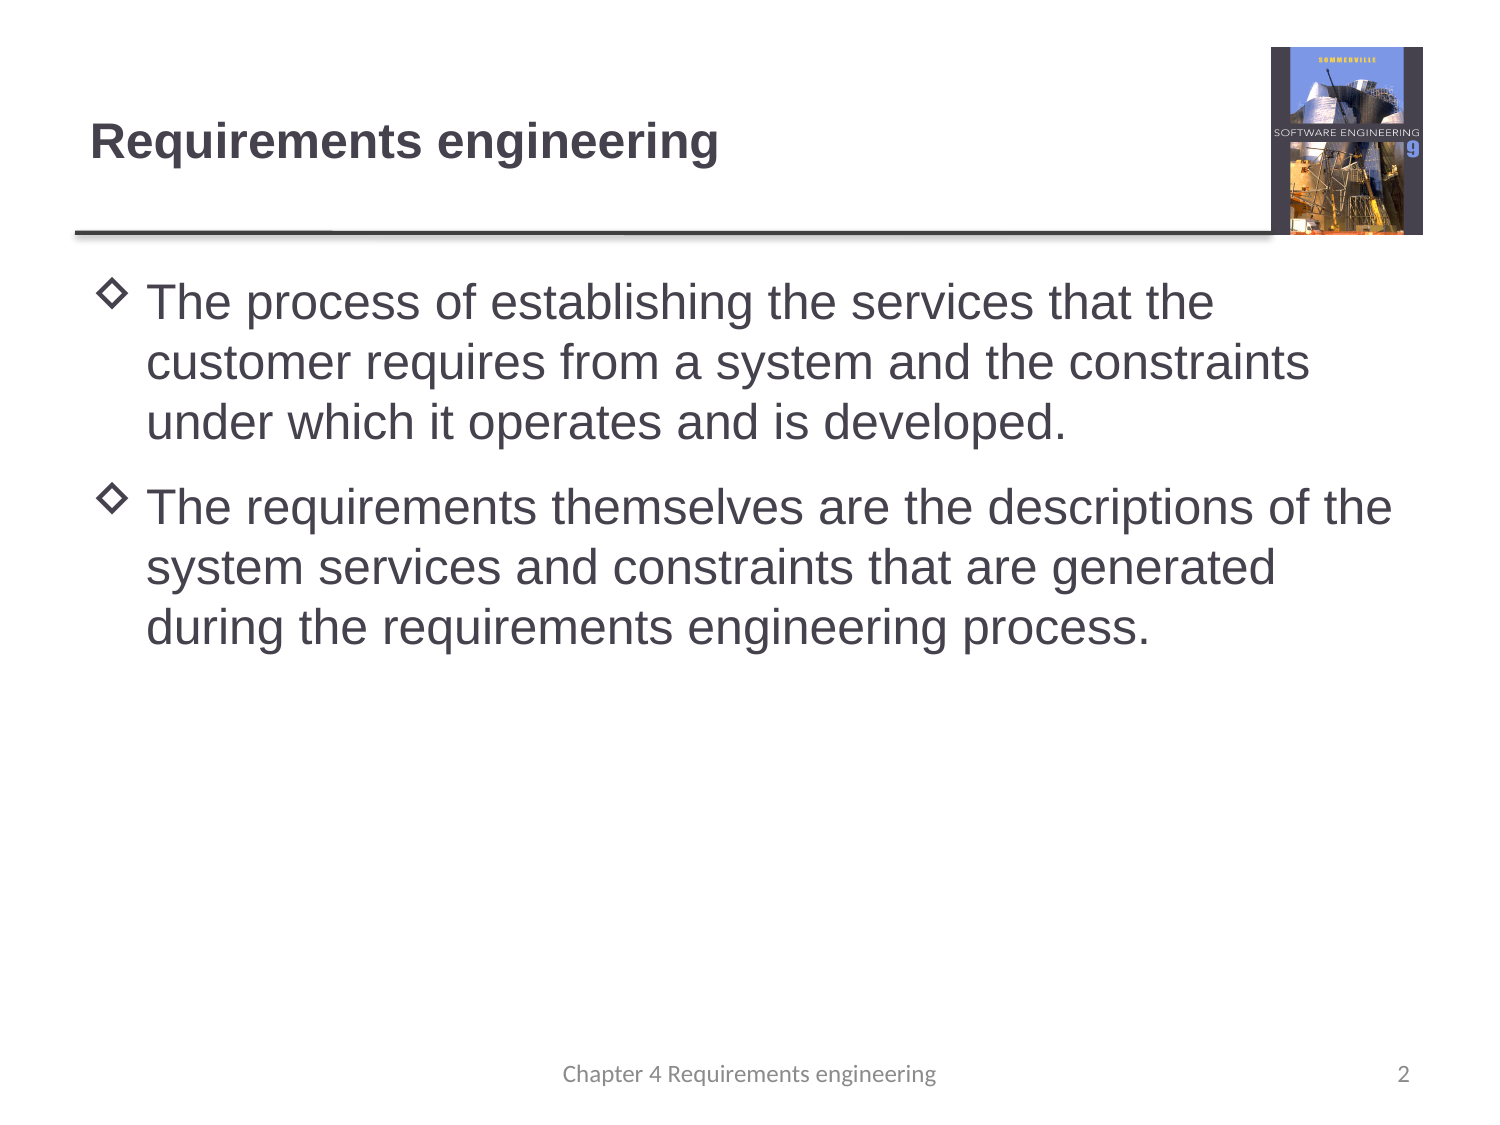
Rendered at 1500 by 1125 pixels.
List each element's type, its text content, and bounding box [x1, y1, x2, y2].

footer Chapter 4 Requirements engineering [512, 1042, 988, 1103]
slide_number 2 [1074, 1042, 1425, 1103]
title Requirements engineering [74, 44, 1272, 233]
list The process of establishing the services that the customer requires from a system and the constraints under which it operates and is developed. The requirements themselves are the descriptions of the system services and constraints that are generated during the requirements engineering process. [75, 262, 1425, 1005]
picture [1272, 47, 1423, 235]
